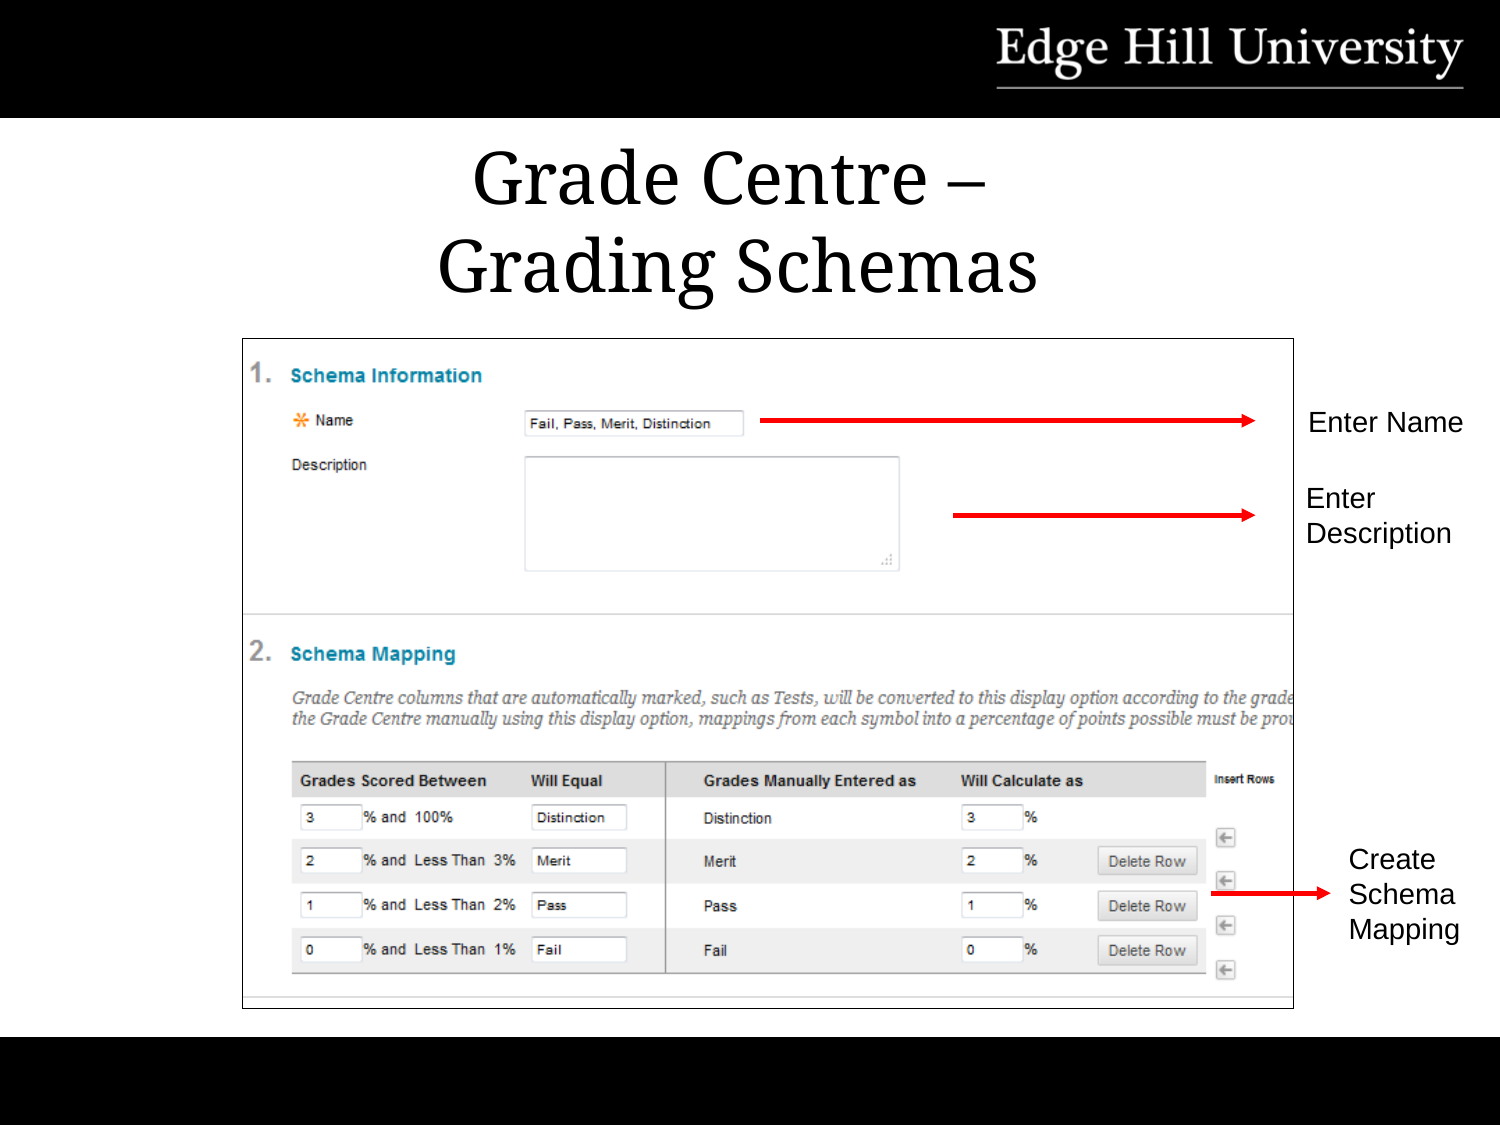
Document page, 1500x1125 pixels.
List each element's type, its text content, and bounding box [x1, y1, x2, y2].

text_box Grade Centre – Grading Schemas [100, 125, 1376, 313]
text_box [759, 395, 1500, 559]
picture [0, 0, 1500, 118]
picture [241, 337, 1294, 1009]
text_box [1210, 832, 1500, 955]
